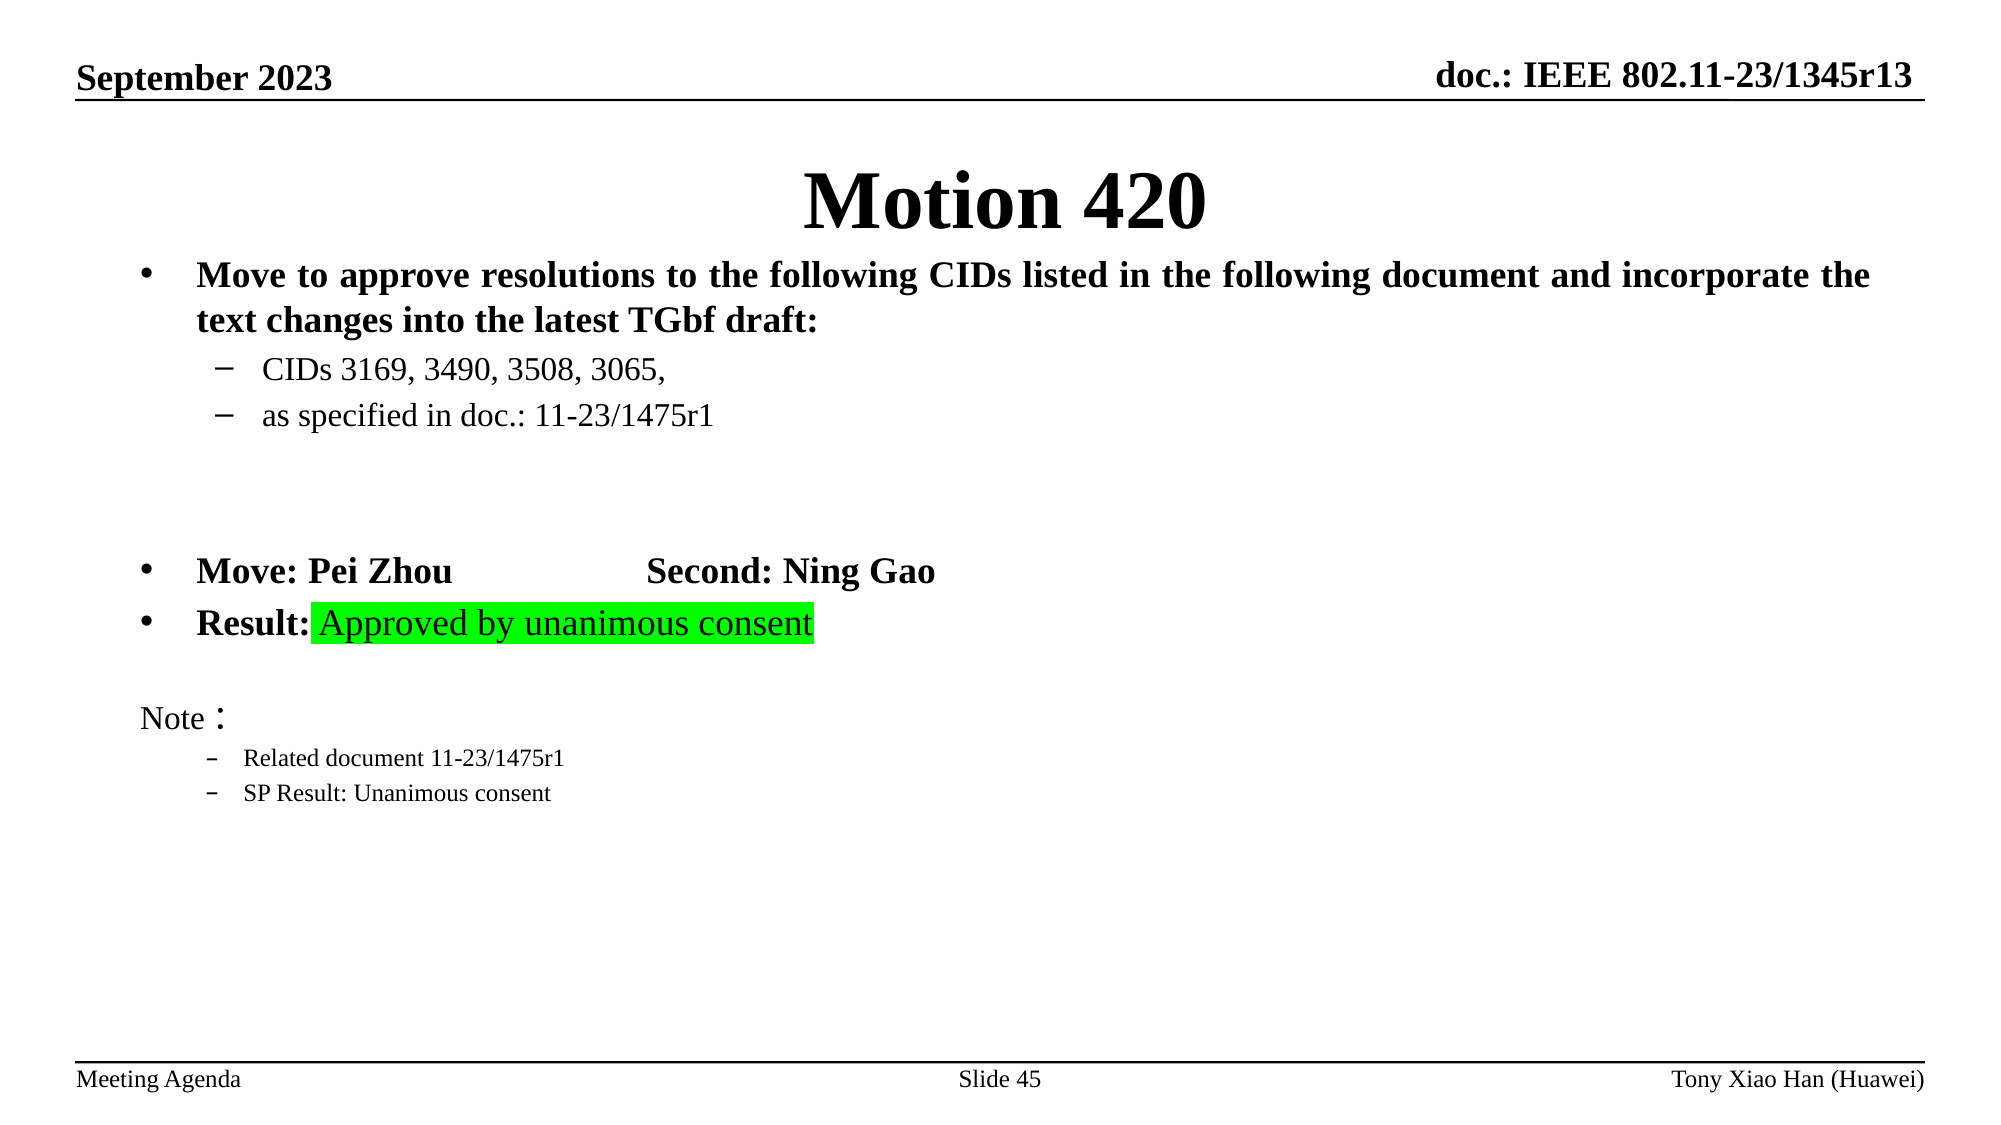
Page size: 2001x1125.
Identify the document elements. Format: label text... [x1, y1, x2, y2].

text_box Move to approve resolutions to the following CIDs listed in the following document and incorporate the text changes into the latest TGbf draft: CIDs 3169, 3490, 3508, 3065, as specified in doc.: 11-23/1475r1 Move: Pei Zhou Second: Ning Gao Result: Approved by unanimous consent Note： Related document 11-23/1475r1 SP Result: Unanimous consent [125, 212, 1888, 900]
text_box Motion 420 [368, 137, 1644, 212]
